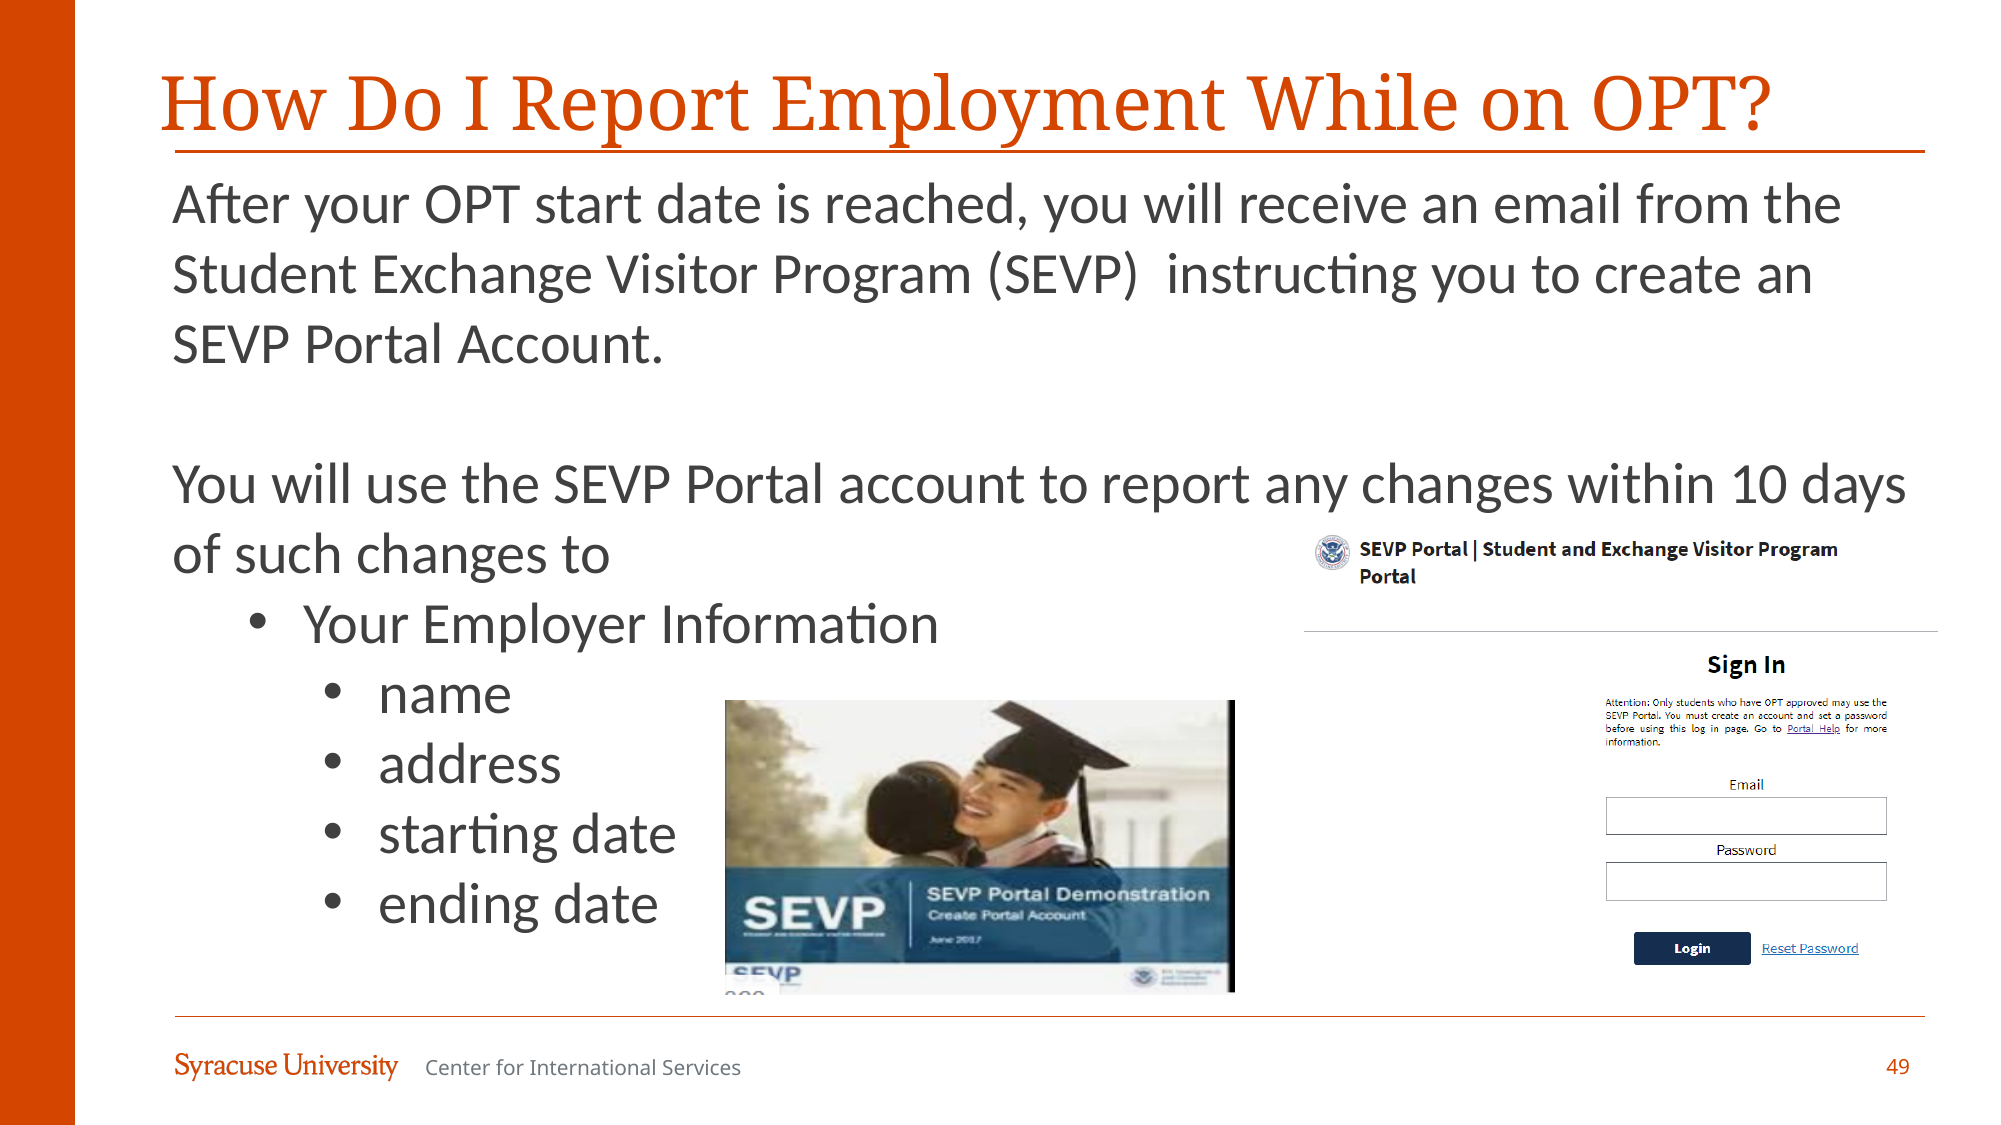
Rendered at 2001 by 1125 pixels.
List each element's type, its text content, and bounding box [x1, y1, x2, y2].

title How Do I Report Employment While on OPT? [144, 58, 1895, 162]
slide_number 49 [1825, 1037, 1925, 1099]
text_box After your OPT start date is reached, you will receive an email from the Student Exchange Visitor Program (SEVP) instructing you to create an SEVP Portal Account. You will use the SEVP Portal account to report any changes within 10 days of such changes to Your Employer Information name address starting date ending date [157, 158, 1925, 943]
picture [174, 1052, 399, 1082]
picture [1304, 517, 1938, 996]
list Center for International Services [410, 1039, 1825, 1098]
picture [725, 700, 1235, 995]
